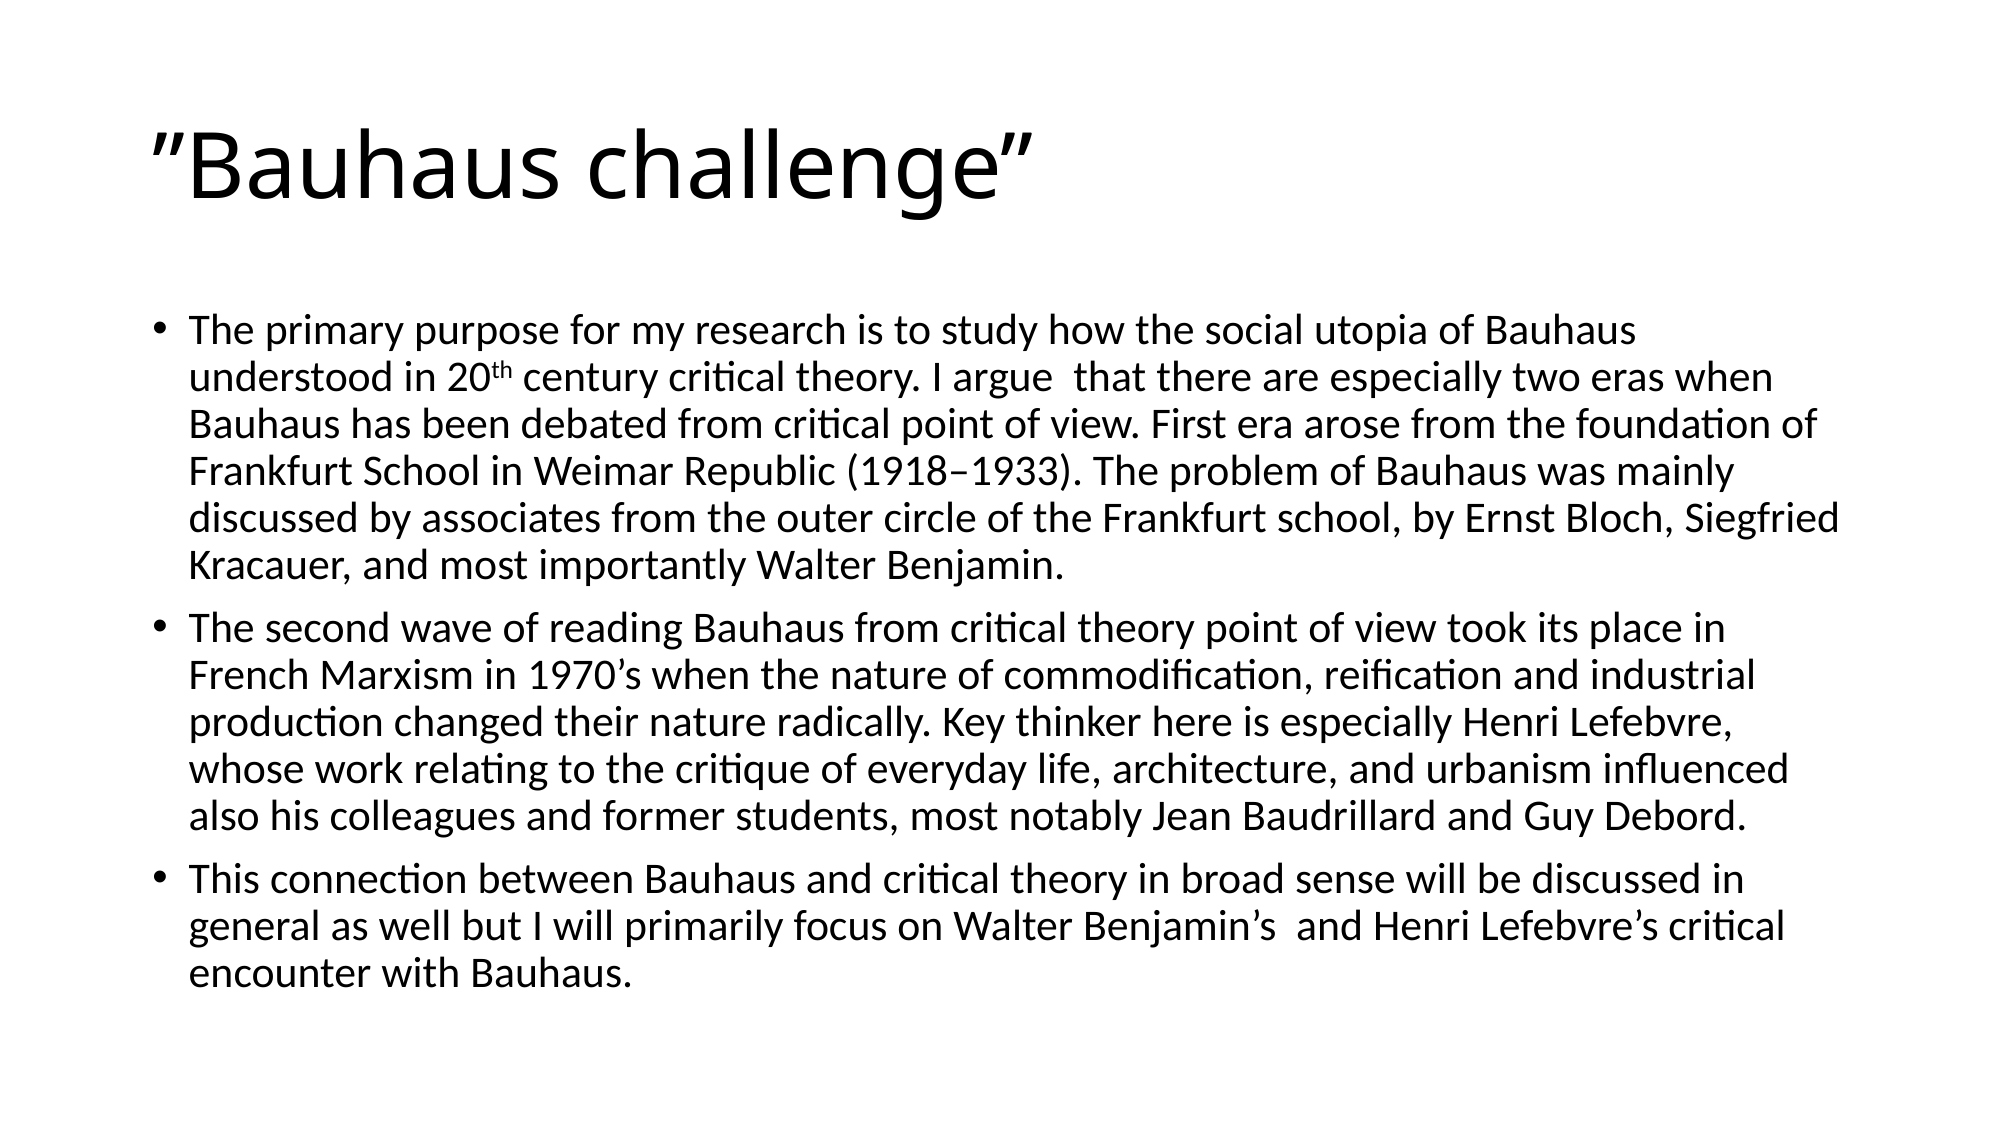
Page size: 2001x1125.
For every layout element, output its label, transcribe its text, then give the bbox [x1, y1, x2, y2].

list The primary purpose for my research is to study how the social utopia of Bauhaus understood in 20th century critical theory. I argue that there are especially two eras when Bauhaus has been debated from critical point of view. First era arose from the foundation of Frankfurt School in Weimar Republic (1918–1933). The problem of Bauhaus was mainly discussed by associates from the outer circle of the Frankfurt school, by Ernst Bloch, Siegfried Kracauer, and most importantly Walter Benjamin. The second wave of reading Bauhaus from critical theory point of view took its place in French Marxism in 1970’s when the nature of commodification, reification and industrial production changed their nature radically. Key thinker here is especially Henri Lefebvre, whose work relating to the critique of everyday life, architecture, and urbanism influenced also his colleagues and former students, most notably Jean Baudrillard and Guy Debord. This connection between Bauhaus and critical theory in broad sense will be discussed in general as well but I will primarily focus on Walter Benjamin’s and Henri Lefebvre’s critical encounter with Bauhaus. [137, 299, 1863, 1014]
title ”Bauhaus challenge” [137, 59, 1863, 278]
